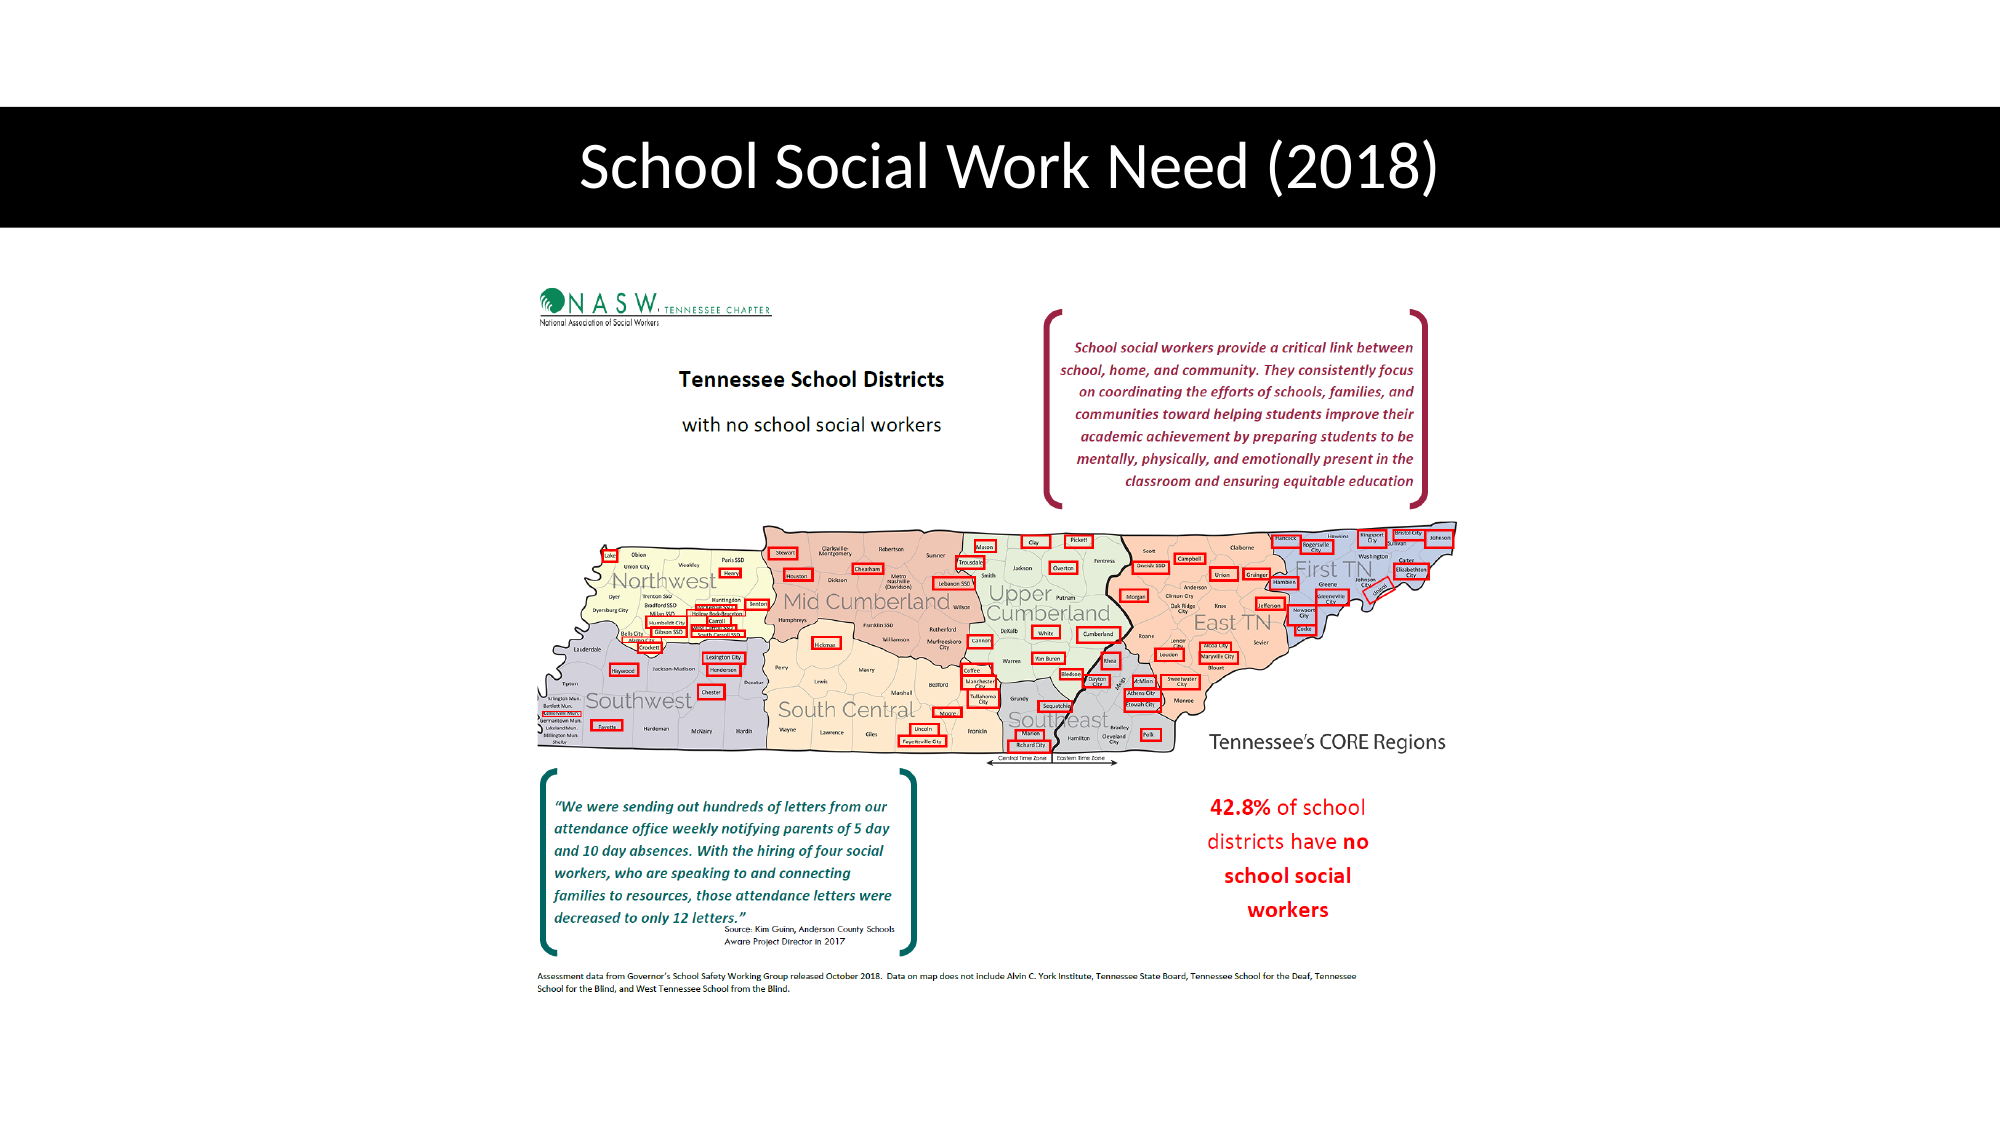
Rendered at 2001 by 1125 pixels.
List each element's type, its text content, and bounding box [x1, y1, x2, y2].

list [537, 274, 1463, 996]
text_box [0, 105, 2000, 230]
title School Social Work Need (2018) [91, 105, 1931, 228]
